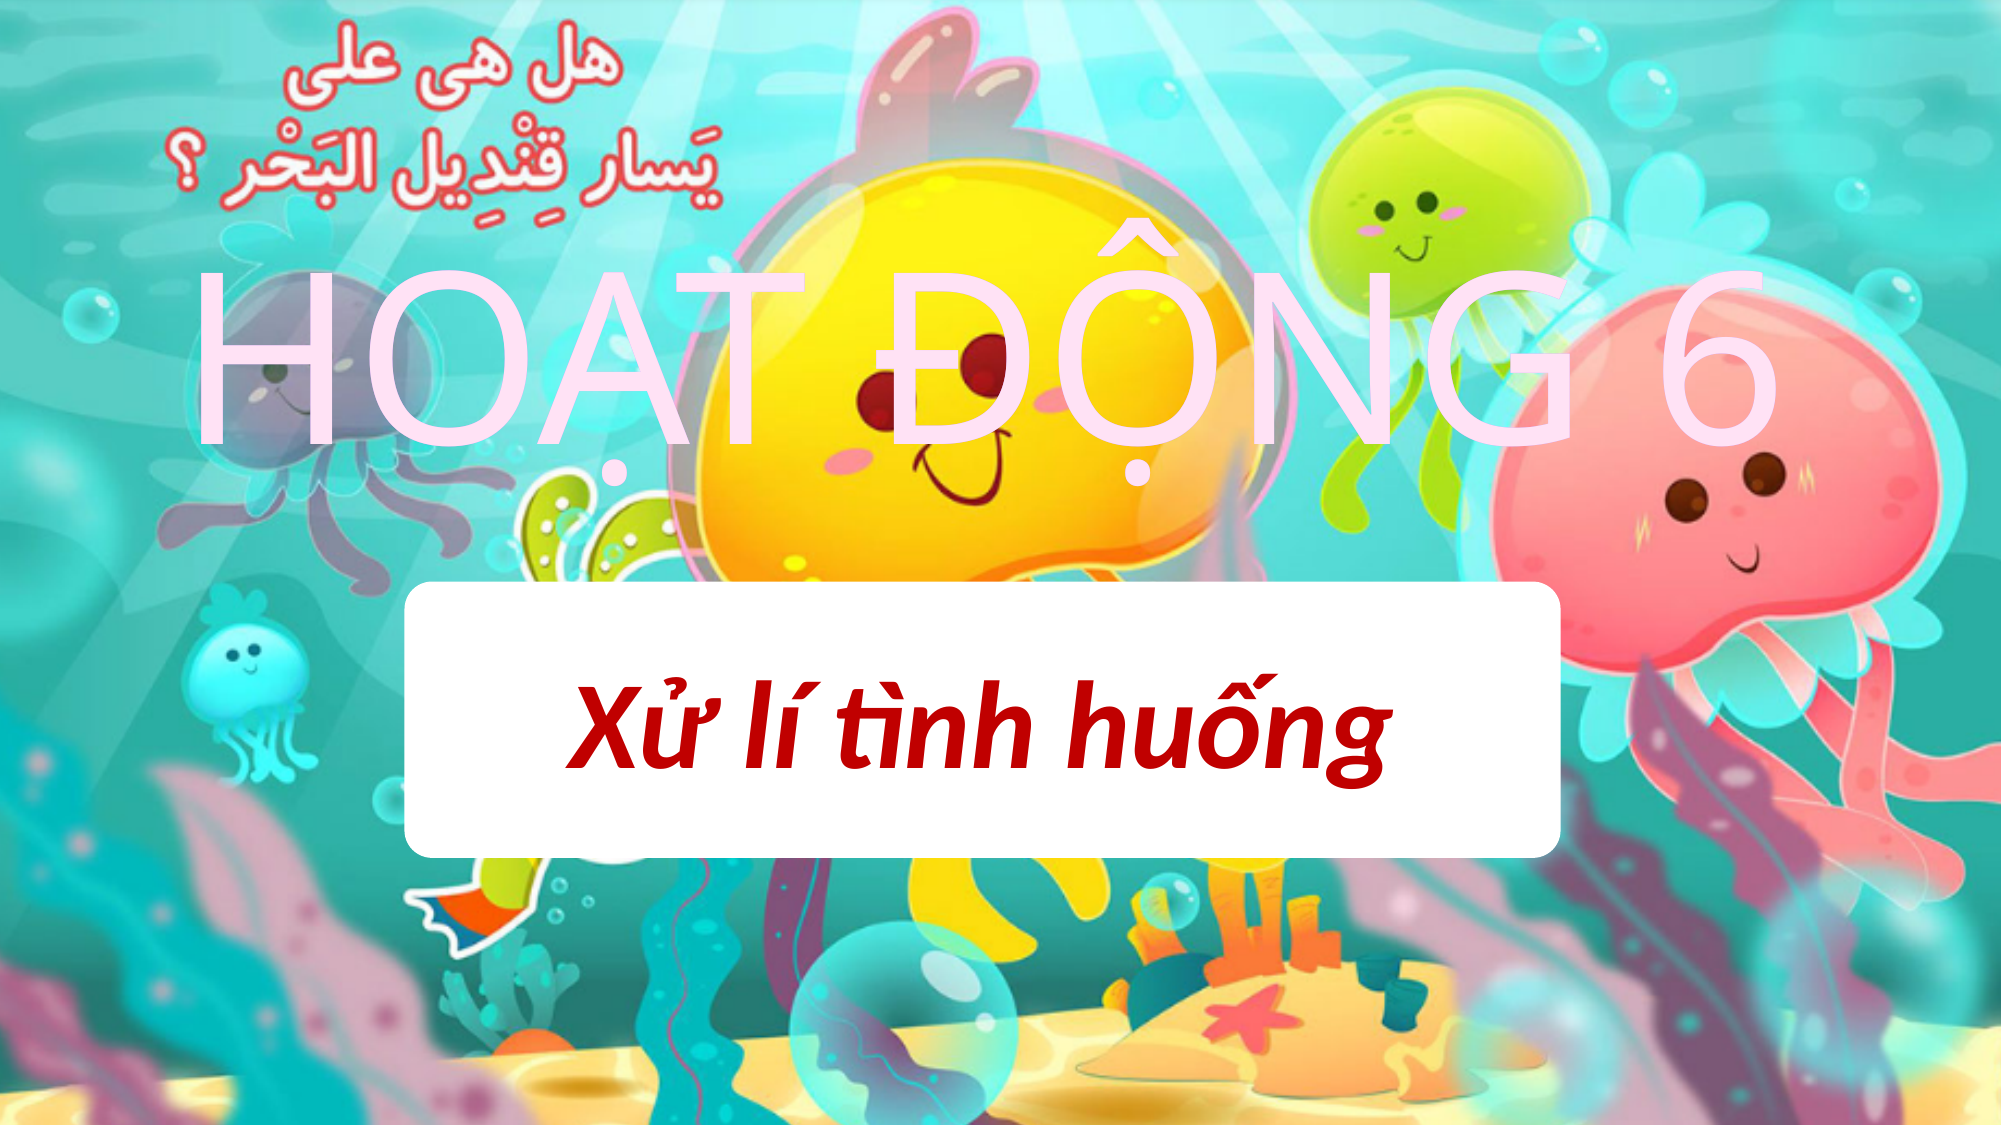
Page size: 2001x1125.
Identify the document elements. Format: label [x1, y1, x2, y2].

text_box [138, 198, 1827, 794]
picture [0, 0, 2001, 1125]
